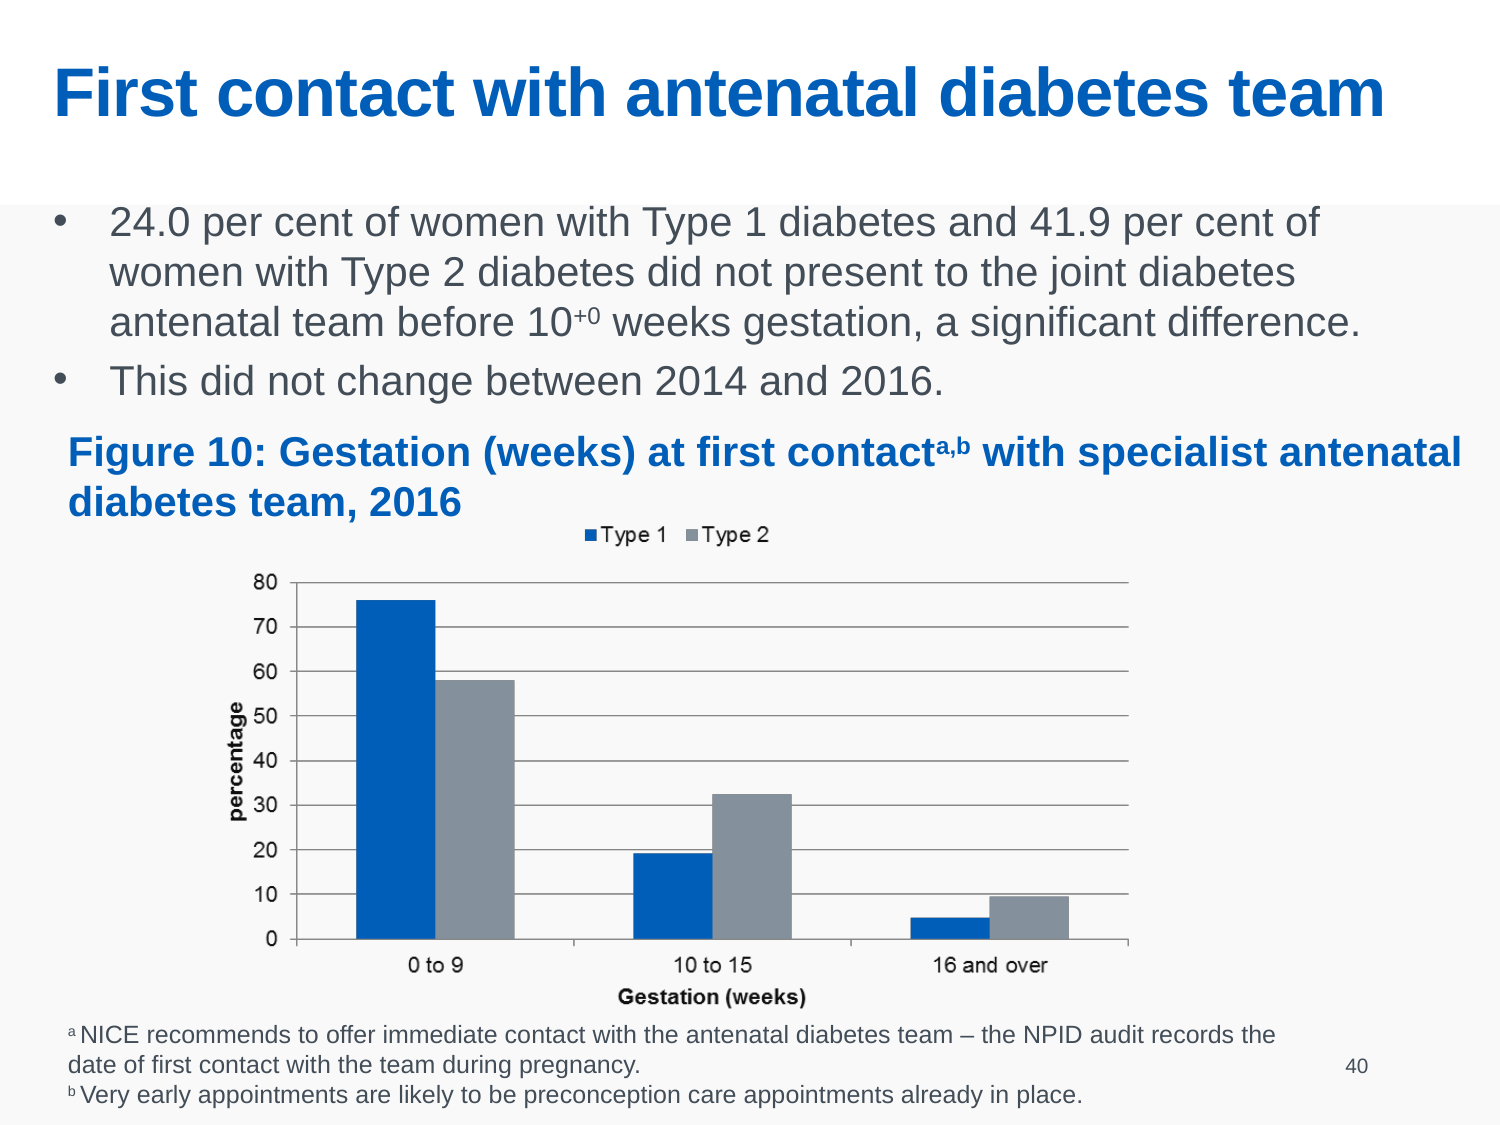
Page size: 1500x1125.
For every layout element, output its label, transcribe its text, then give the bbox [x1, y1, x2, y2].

text_box a NICE recommends to offer immediate contact with the antenatal diabetes team – the NPID audit records the date of first contact with the team during pregnancy. b Very early appointments are likely to be preconception care appointments already in place. [53, 1011, 1339, 1116]
slide_number 40 [1339, 1035, 1384, 1095]
text_box Figure 10: Gestation (weeks) at first contacta,b with specialist antenatal diabetes team, 2016 [53, 417, 1488, 533]
list 24.0 per cent of women with Type 1 diabetes and 41.9 per cent of women with Type 2 diabetes did not present to the joint diabetes antenatal team before 10+0 weeks gestation, a significant difference. This did not change between 2014 and 2016. [53, 194, 1432, 409]
picture [194, 503, 1152, 1019]
title First contact with antenatal diabetes team [53, 47, 1434, 163]
